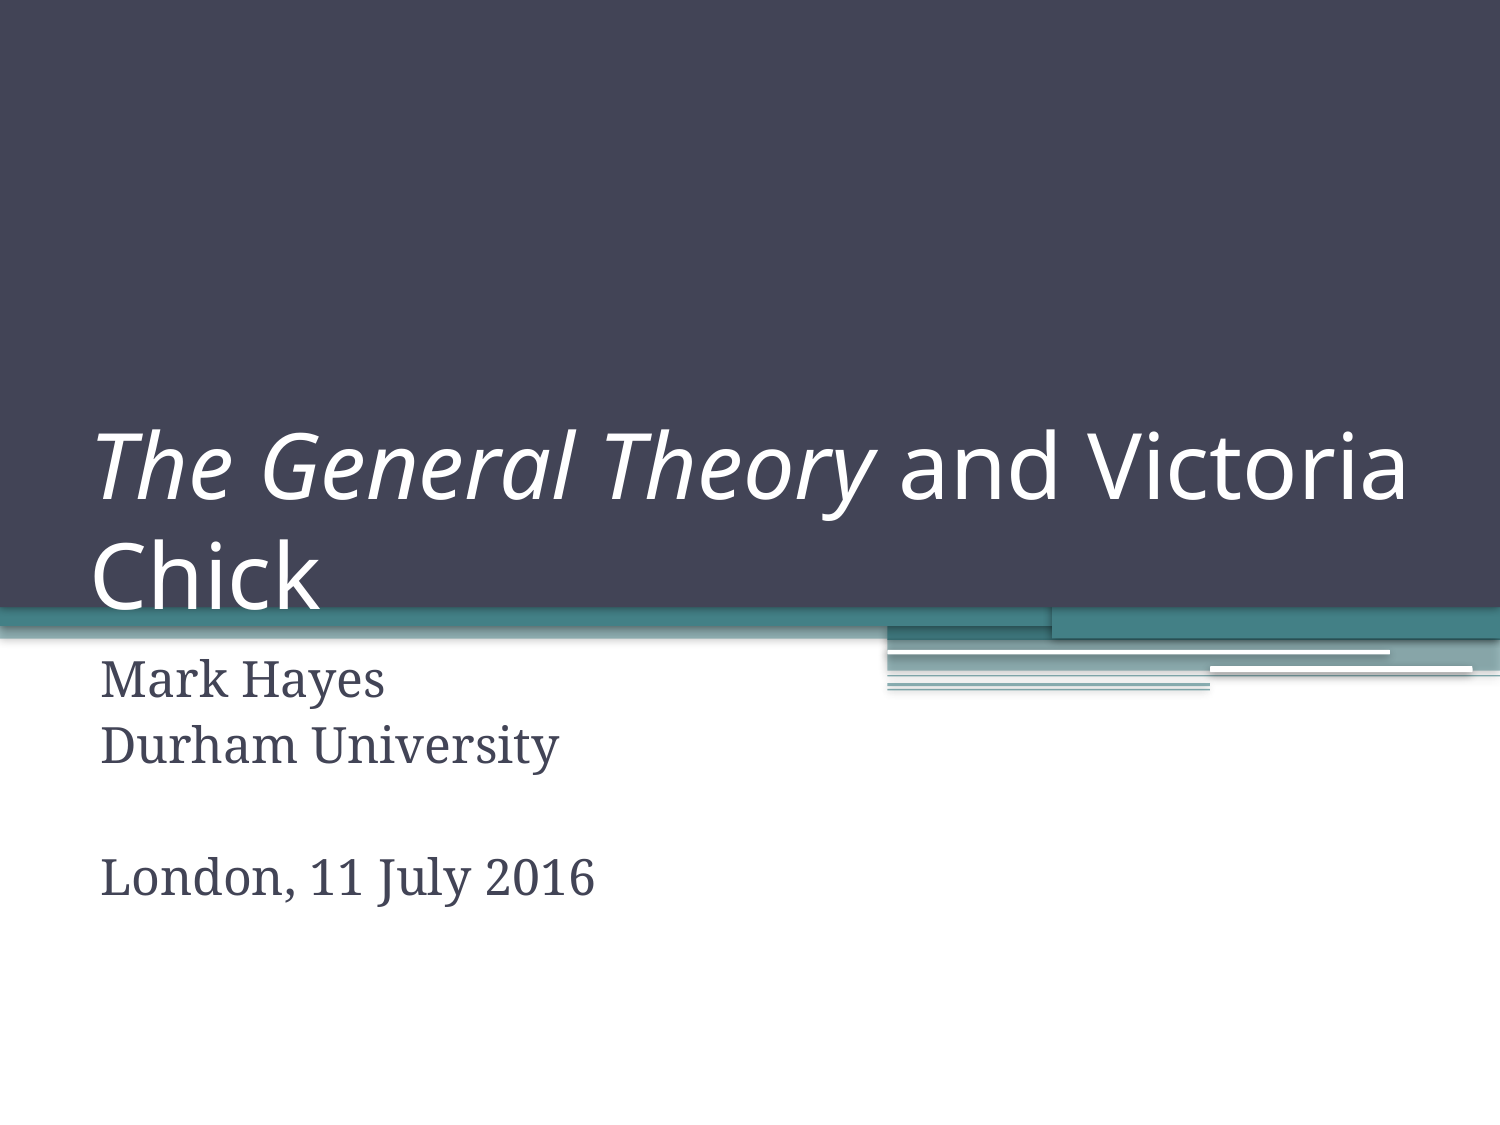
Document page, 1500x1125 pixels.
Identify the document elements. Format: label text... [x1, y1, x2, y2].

subtitle Mark Hayes Durham University London, 11 July 2016 [75, 639, 888, 976]
title The General Theory and Victoria Chick [75, 208, 1463, 636]
